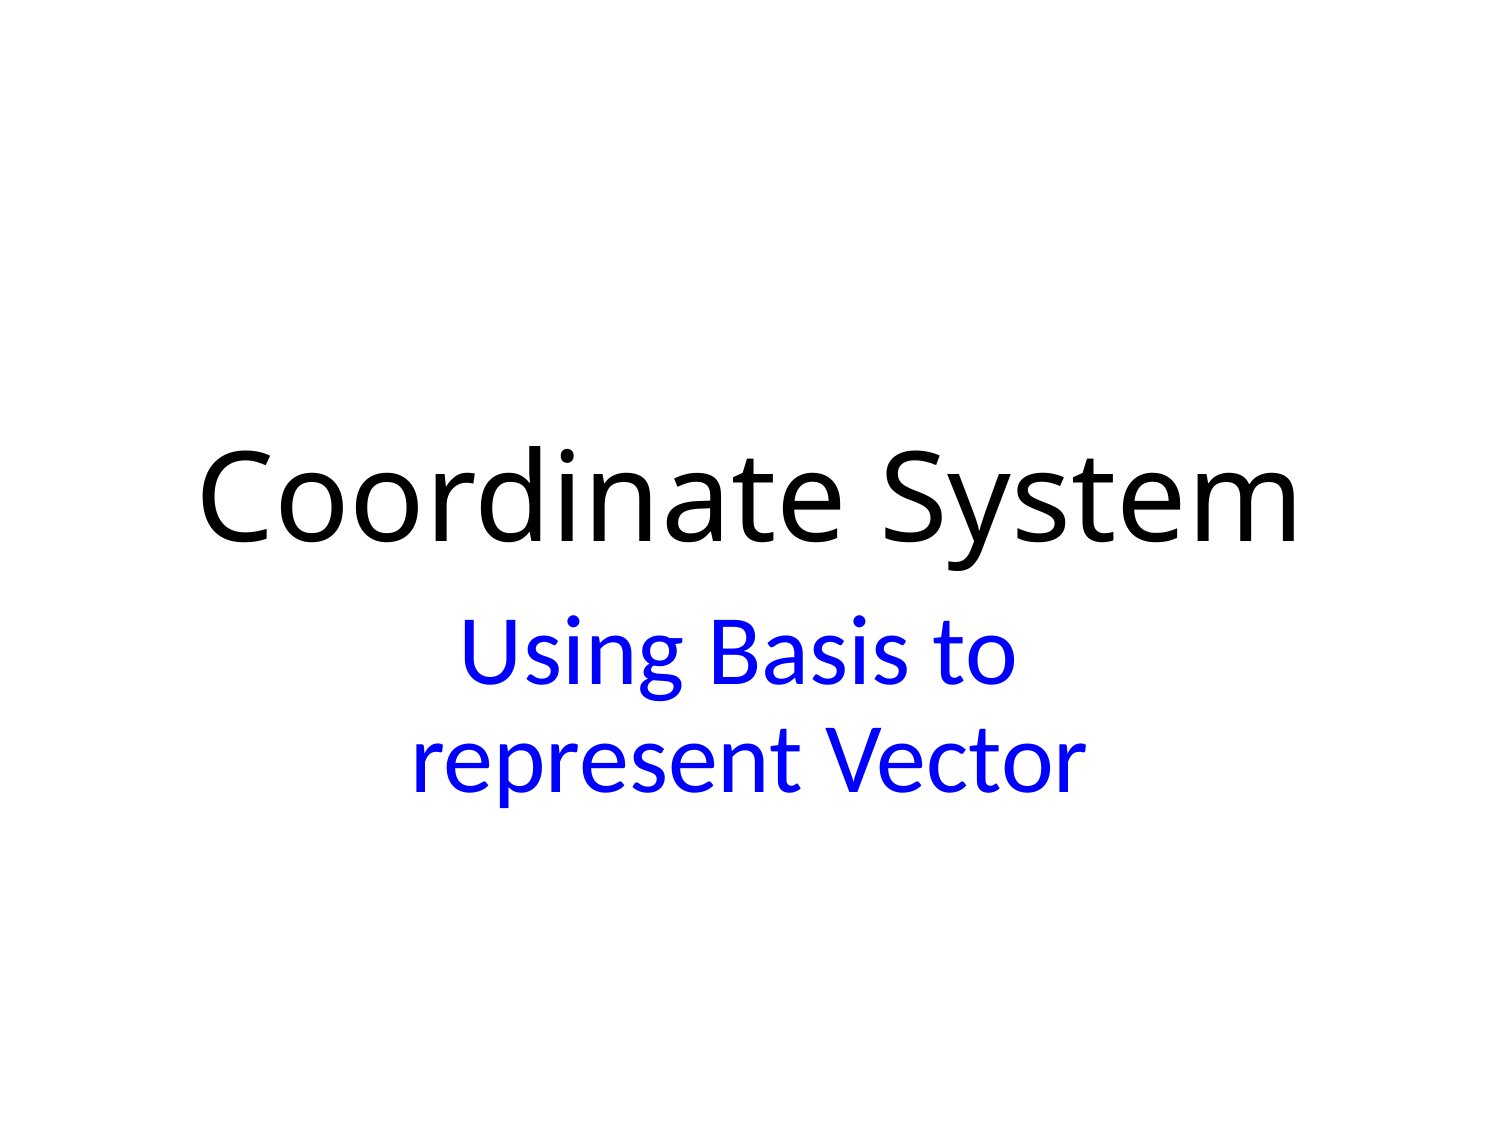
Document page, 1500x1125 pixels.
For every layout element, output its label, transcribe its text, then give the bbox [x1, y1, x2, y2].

subtitle Using Basis to represent Vector [187, 590, 1313, 863]
title Coordinate System [112, 184, 1388, 576]
